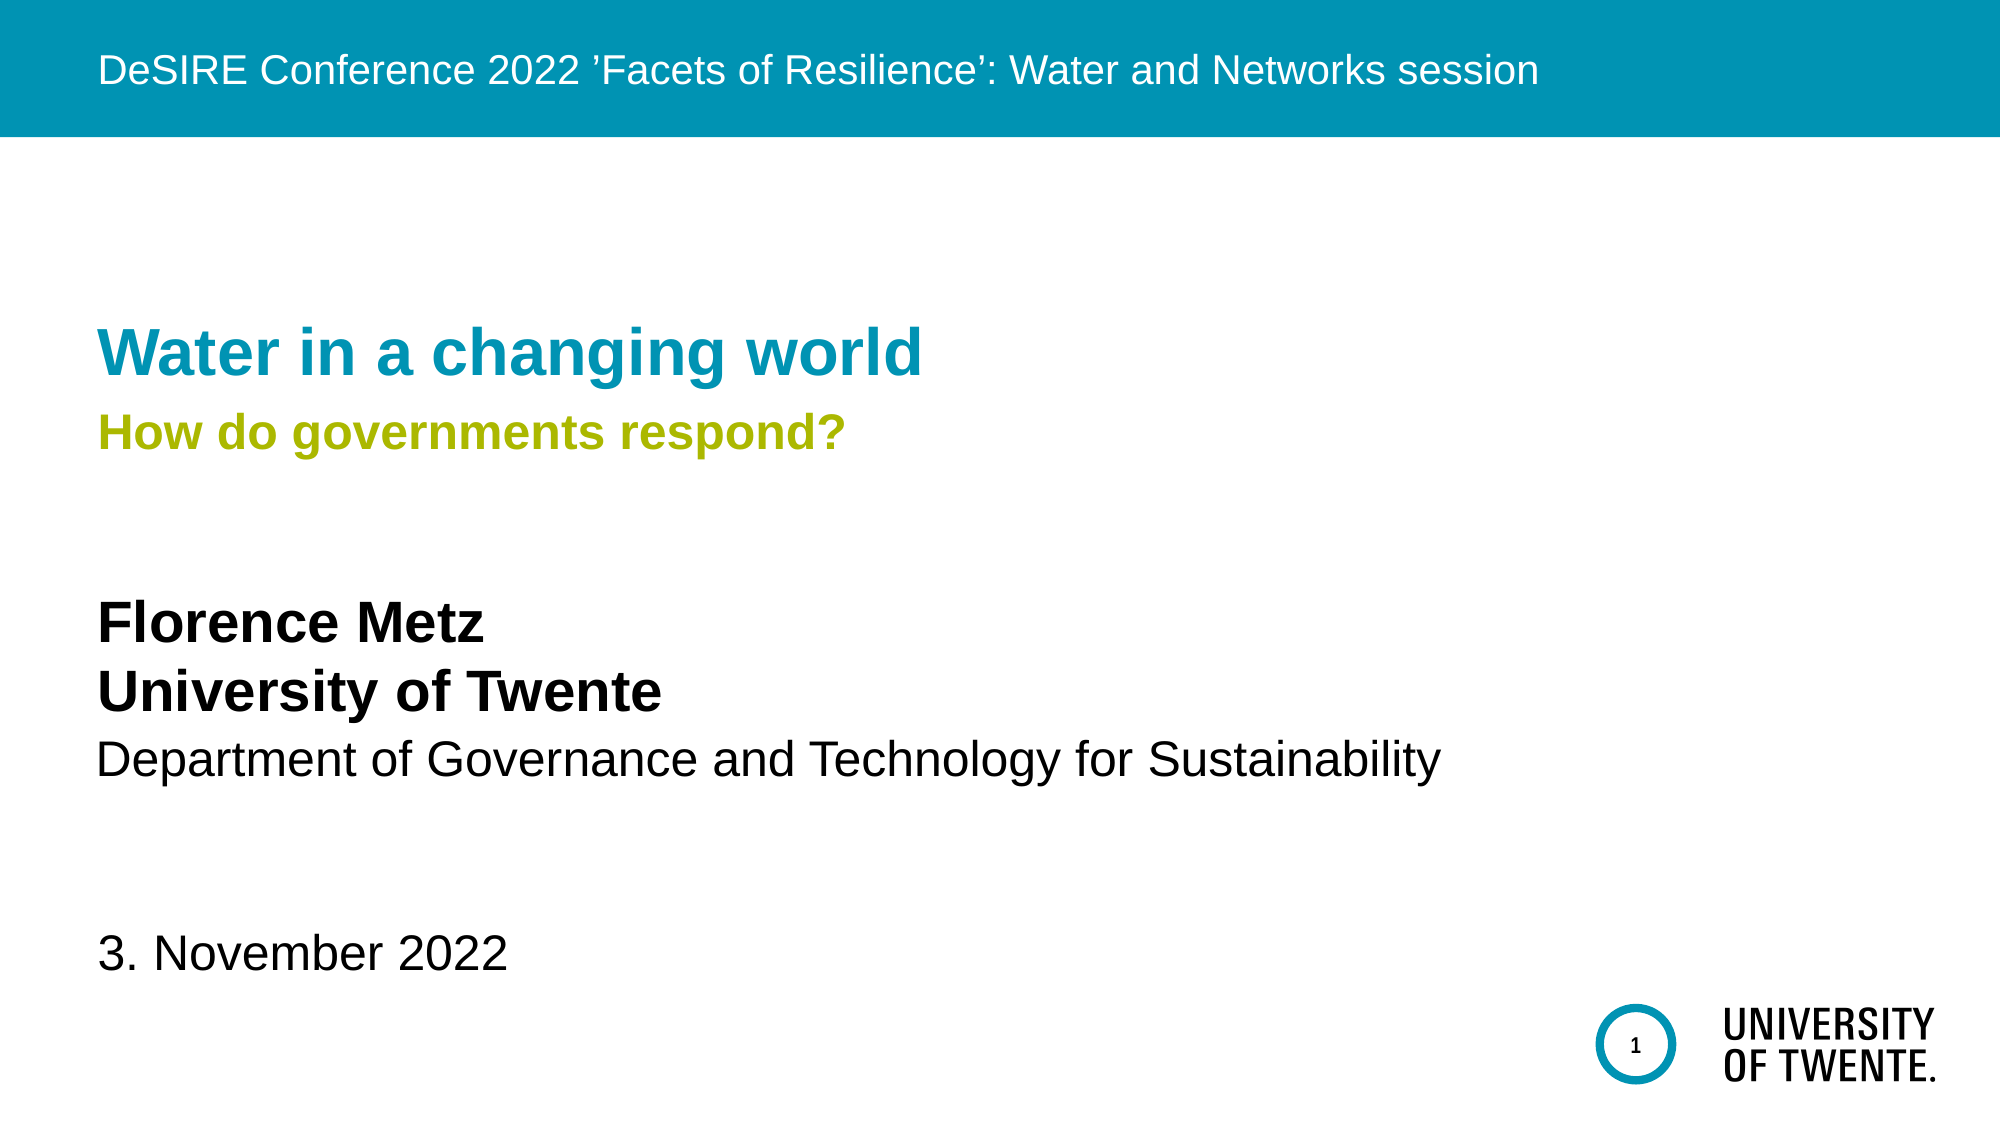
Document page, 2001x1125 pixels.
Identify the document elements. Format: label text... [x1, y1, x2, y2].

text_box Water in a changing world How do governments respond? [82, 301, 1843, 482]
picture [1693, 976, 1966, 1113]
text_box DeSIRE Conference 2022 ’Facets of Resilience’: Water and Networks session [82, 35, 1808, 101]
text_box Department of Governance and Technology for Sustainability [80, 719, 1806, 774]
text_box Florence Metz University of Twente [82, 576, 1808, 739]
text_box [0, 0, 2000, 138]
slide_number 1 [1595, 1003, 1677, 1085]
text_box 3. November 2022 [82, 913, 1808, 978]
